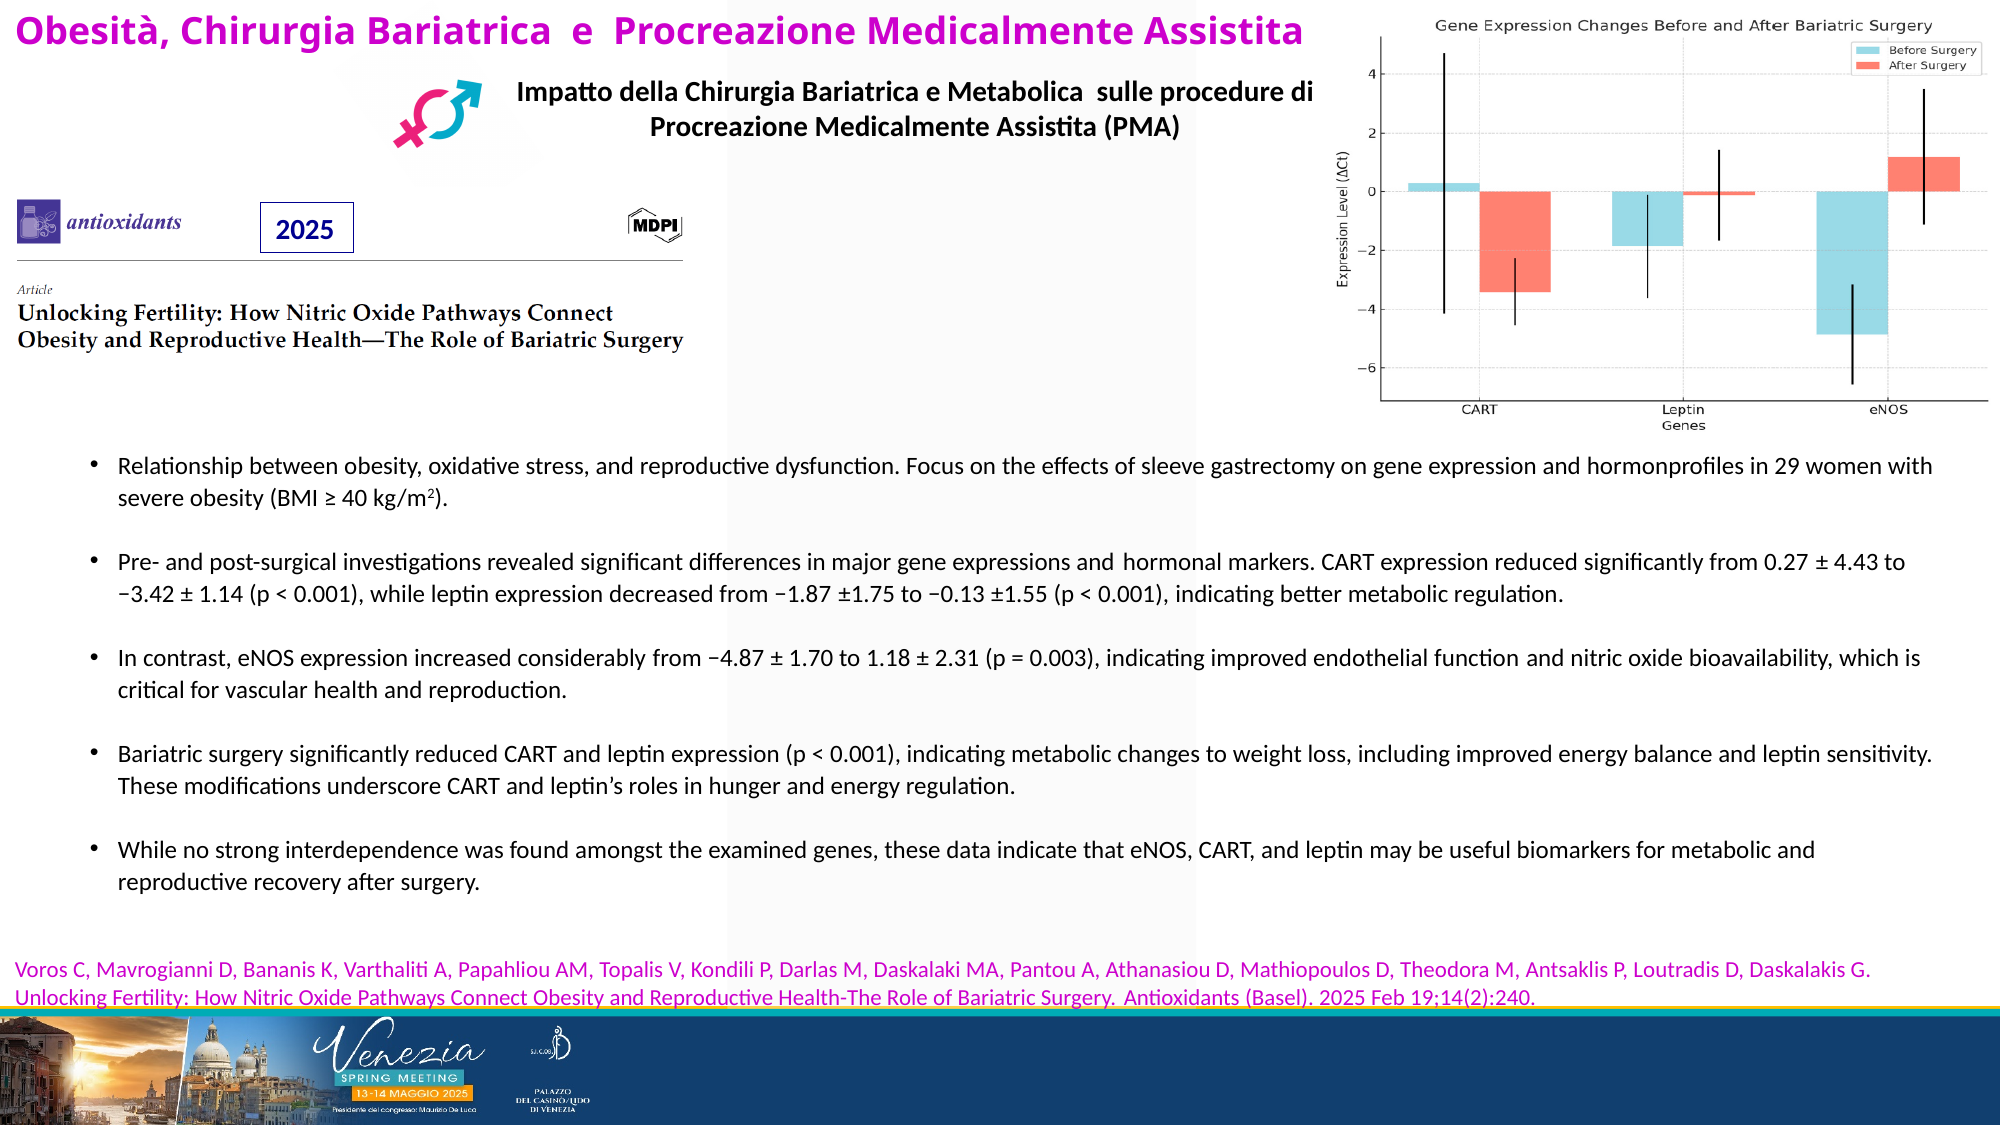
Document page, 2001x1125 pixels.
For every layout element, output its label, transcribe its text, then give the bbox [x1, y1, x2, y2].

picture [0, 1045, 609, 1125]
text_box Obesità, Chirurgia Bariatrica e Procreazione Medicalmente Assistita [0, 0, 1327, 60]
picture [1329, 0, 1992, 441]
text_box Relationship between obesity, oxidative stress, and reproductive dysfunction. Focus on the effects of sleeve gastrectomy on gene expression and hormonprofiles in 29 women with severe obesity (BMI ≥ 40 kg/m2). Pre- and post-surgical investigations revealed significant differences in major gene expressions and hormonal markers. CART expression reduced significantly from 0.27 ± 4.43 to −3.42 ± 1.14 (p < 0.001), while leptin expression decreased from −1.87 ±1.75 to −0.13 ±1.55 (p < 0.001), indicating better metabolic regulation. In contrast, eNOS expression increased considerably from −4.87 ± 1.70 to 1.18 ± 2.31 (p = 0.003), indicating improved endothelial function and nitric oxide bioavailability, which is critical for vascular health and reproduction. Bariatric surgery significantly reduced CART and leptin expression (p < 0.001), indicating metabolic changes to weight loss, including improved energy balance and leptin sensitivity. These modifications underscore CART and leptin’s roles in hunger and energy regulation. While no strong interdependence was found amongst the examined genes, these data indicate that eNOS, CART, and leptin may be useful biomarkers for metabolic and reproductive recovery after surgery. Voros C, Mavrogianni D, Bananis K, Varthaliti A, Papahliou AM, Topalis V, Kondili P, Darlas M, Daskalaki MA, Pantou A, Athanasiou D, Mathiopoulos D, Theodora M, Antsaklis P, Loutradis D, Daskalakis G. Unlocking Fertility: How Nitric Oxide Pathways Connect Obesity and Reproductive Health-The Role of Bariatric Surgery. Antioxidants (Basel). 2025 Feb 19;14(2):240. [0, 439, 1959, 1045]
text_box Impatto della Chirurgia Bariatrica e Metabolica sulle procedure di Procreazione Medicalmente Assistita (PMA) [544, 65, 1326, 150]
picture [1, 53, 706, 358]
